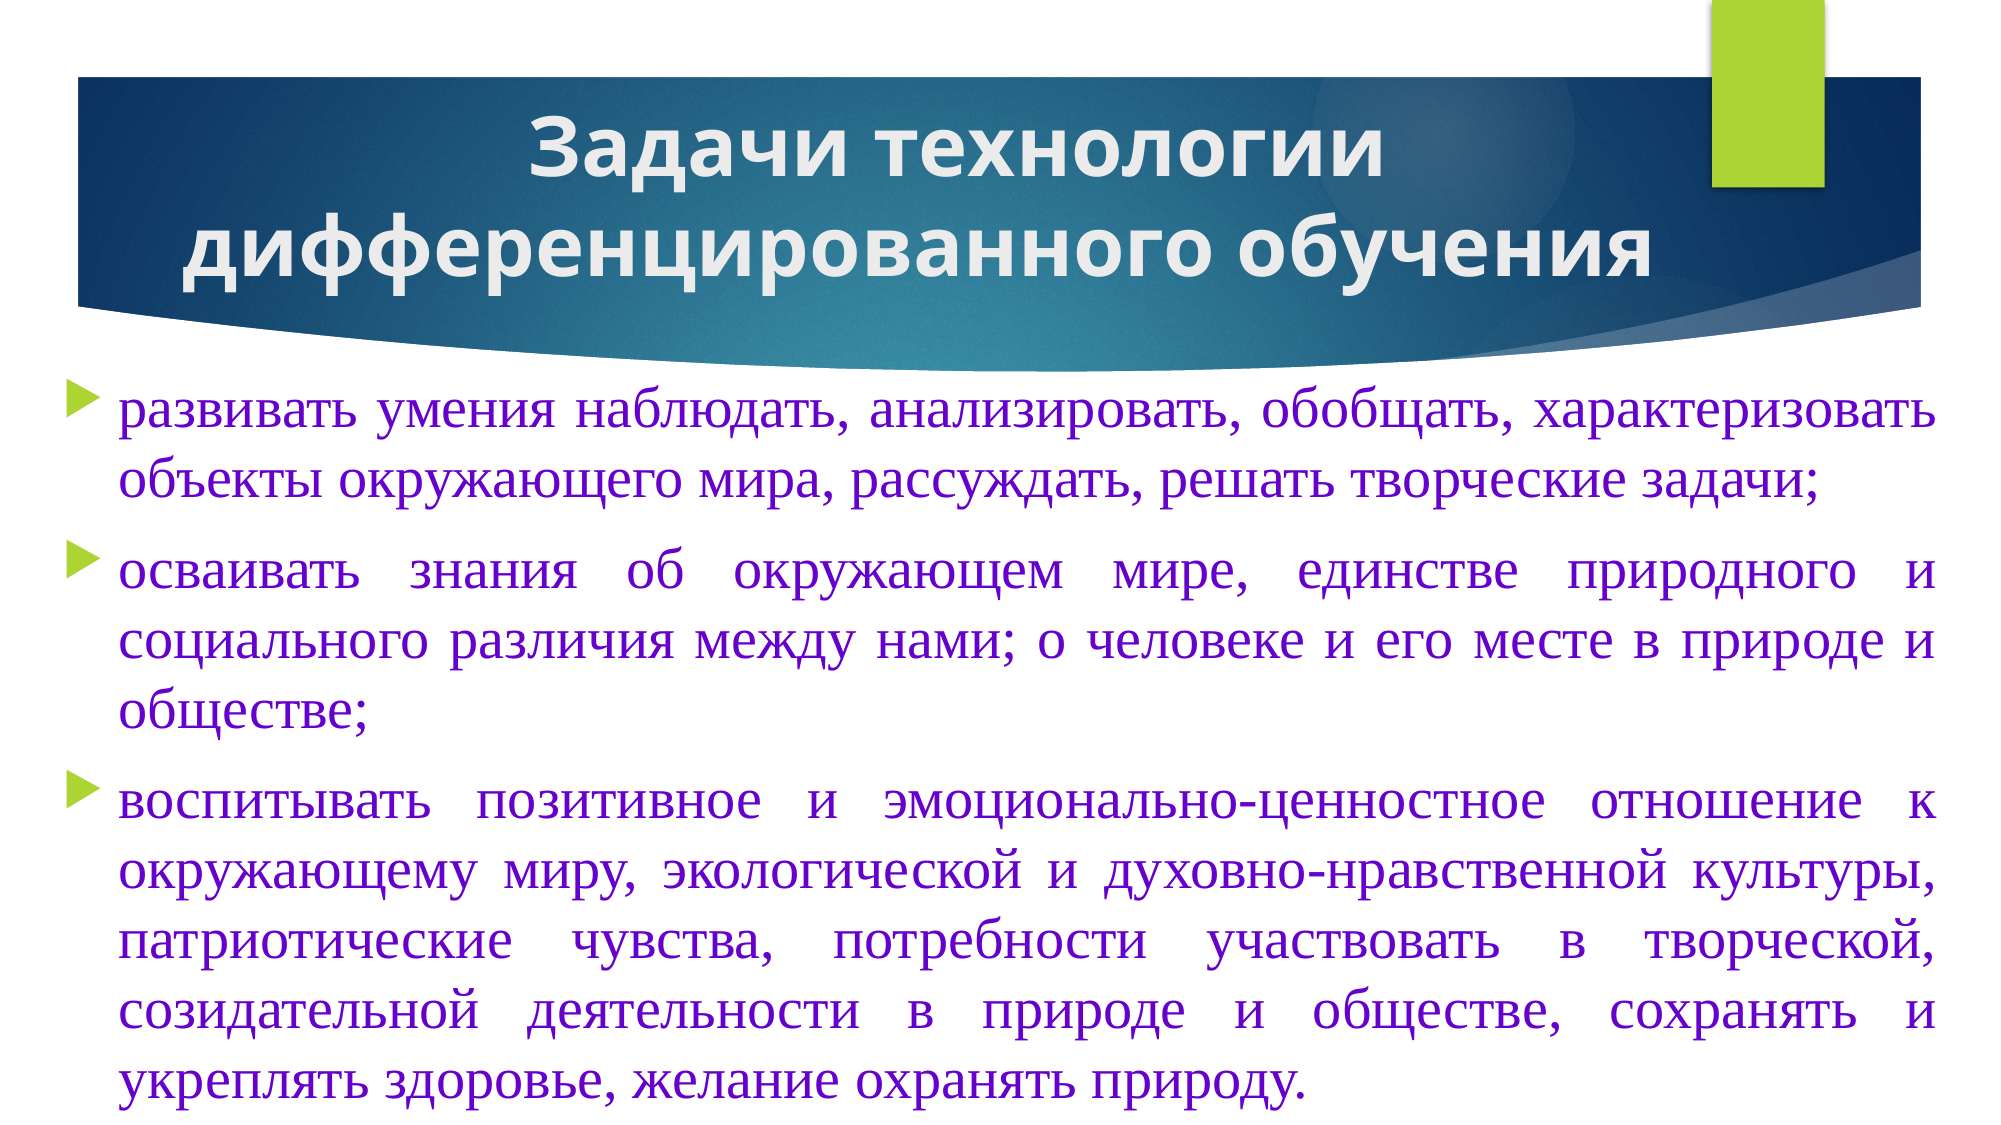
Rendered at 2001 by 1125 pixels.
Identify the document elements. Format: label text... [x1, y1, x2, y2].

list развивать умения наблюдать, анализировать, обобщать, характеризовать объекты окружающего мира, рассуждать, решать творческие задачи; осваивать знания об окружающем мире, единстве природного и социального различия между нами; о человеке и его месте в природе и обществе; воспитывать позитивное и эмоционально-ценностное отношение к окружающему миру, экологической и духовно-нравственной культуры, патриотические чувства, потребности участвовать в творческой, созидательной деятельности в природе и обществе, сохранять и укреплять здоровье, желание охранять природу. [47, 361, 1953, 1046]
title Задачи технологии дифференцированного обучения [167, 117, 1961, 270]
